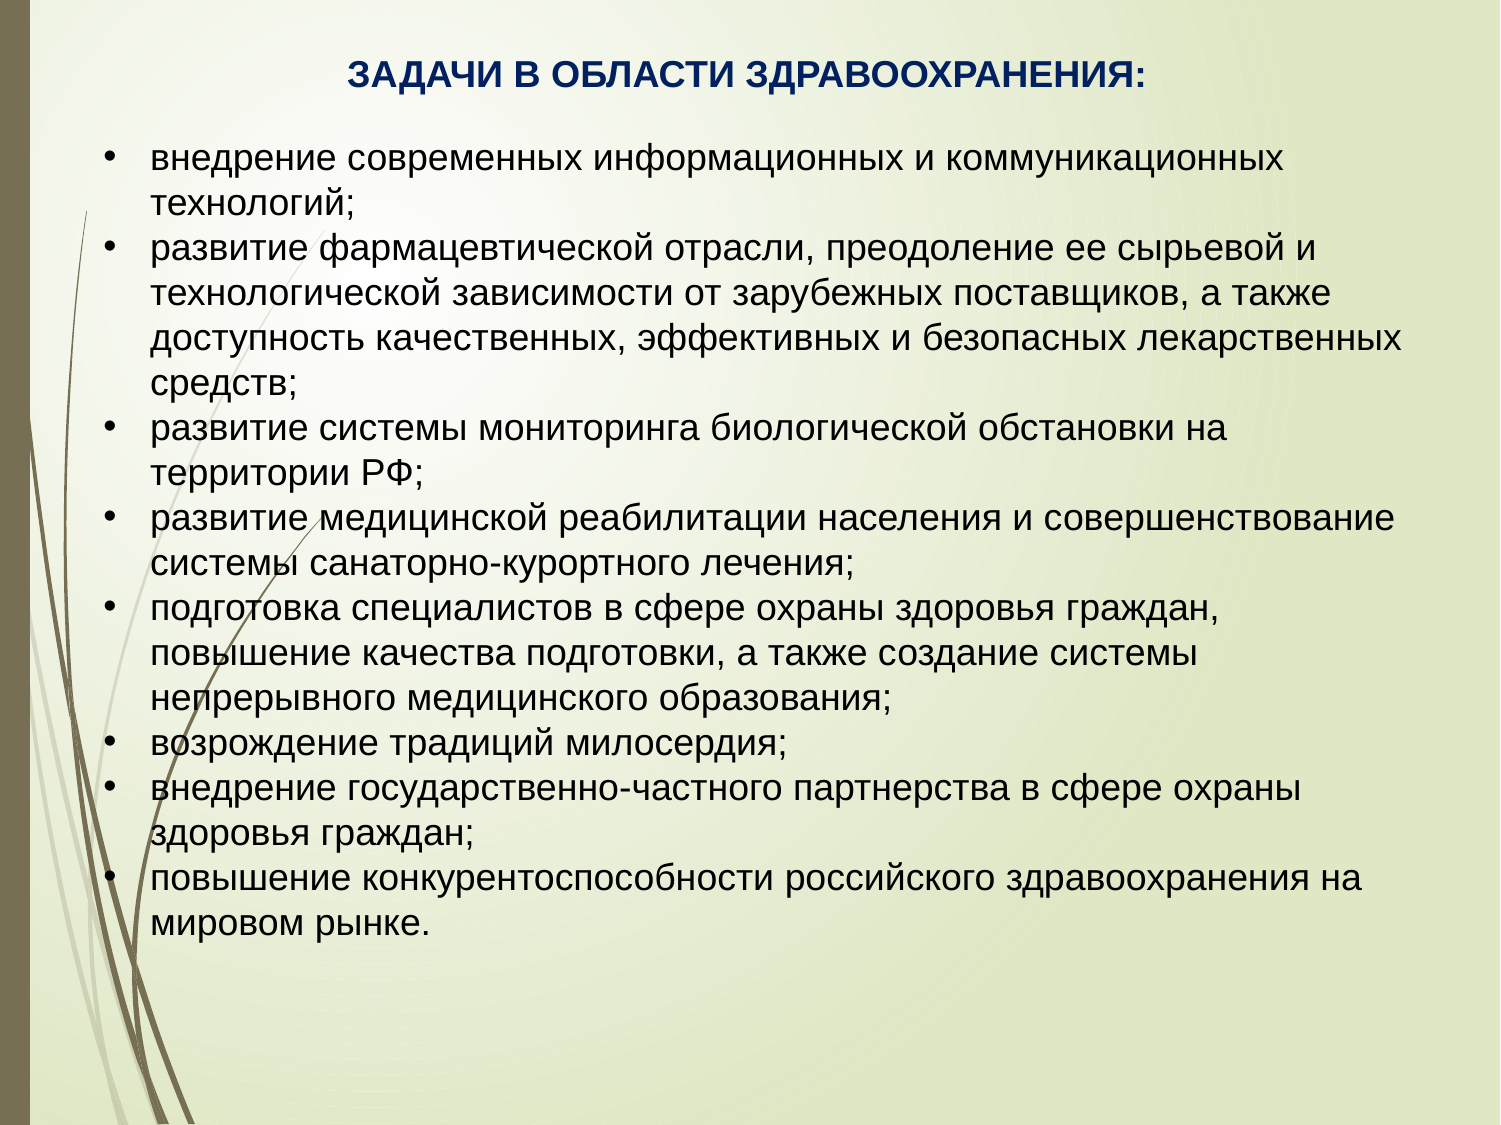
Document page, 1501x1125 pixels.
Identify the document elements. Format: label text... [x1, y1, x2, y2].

title Задачи в области здравоохранения: [332, 42, 1169, 114]
text_box внедрение современных информационных и коммуникационных технологий; развитие фармацевтической отрасли, преодоление ее сырьевой и технологической зависимости от зарубежных поставщиков, а также доступность качественных, эффективных и безопасных лекарственных средств; развитие системы мониторинга биологической обстановки на территории РФ; развитие медицинской реабилитации населения и совершенствование системы санаторно-курортного лечения; подготовка специалистов в сфере охраны здоровья граждан, повышение качества подготовки, а также создание системы непрерывного медицинского образования; возрождение традиций милосердия; внедрение государственно-частного партнерства в сфере охраны здоровья граждан; повышение конкурентоспособности российского здравоохранения на мировом рынке. [88, 125, 1448, 951]
